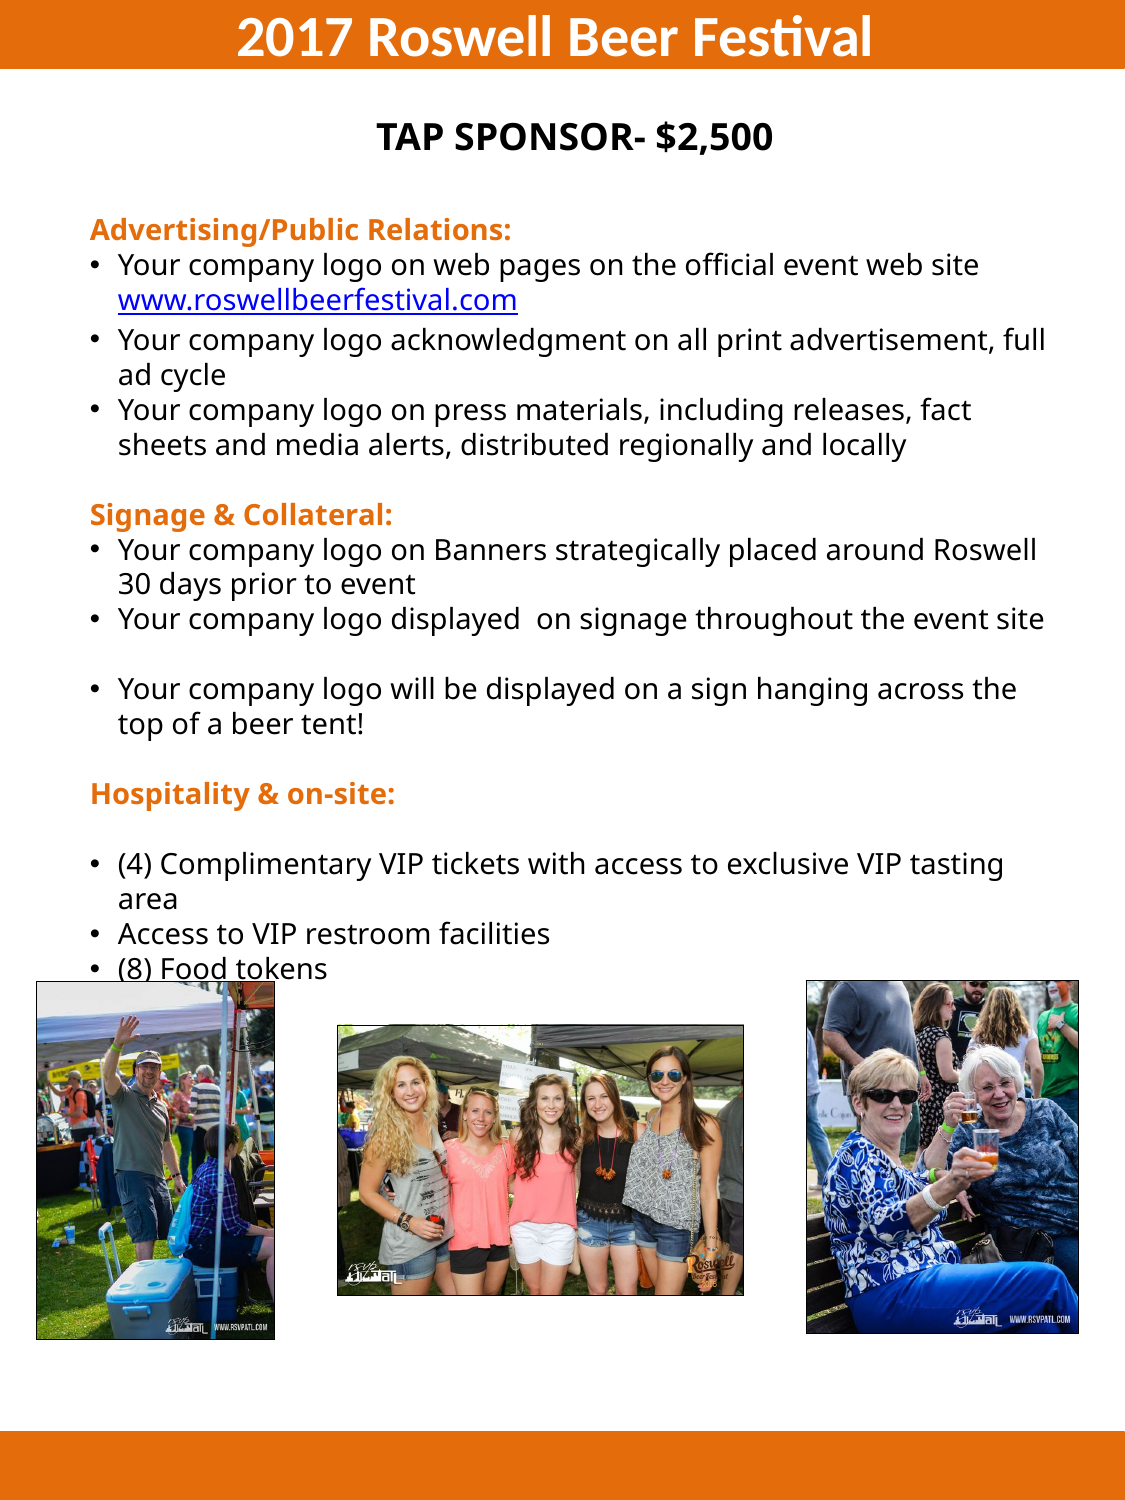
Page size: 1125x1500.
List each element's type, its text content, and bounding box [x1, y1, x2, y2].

text_box [0, 1431, 1125, 1500]
text_box TAP SPONSOR- $2,500 [75, 106, 1075, 166]
picture [35, 981, 275, 1340]
picture [806, 980, 1079, 1334]
picture [337, 1024, 744, 1297]
text_box Advertising/Public Relations: Your company logo on web pages on the official event web site www.roswellbeerfestival.com Your company logo acknowledgment on all print advertisement, full ad cycle Your company logo on press materials, including releases, fact sheets and media alerts, distributed regionally and locally Signage & Collateral: Your company logo on Banners strategically placed around Roswell 30 days prior to event Your company logo displayed on signage throughout the event site Your company logo will be displayed on a sign hanging across the top of a beer tent! Hospitality & on-site: (4) Complimentary VIP tickets with access to exclusive VIP tasting area Access to VIP restroom facilities (8) Food tokens [75, 204, 1074, 993]
text_box 2017 Roswell Beer Festival [0, 0, 1125, 69]
